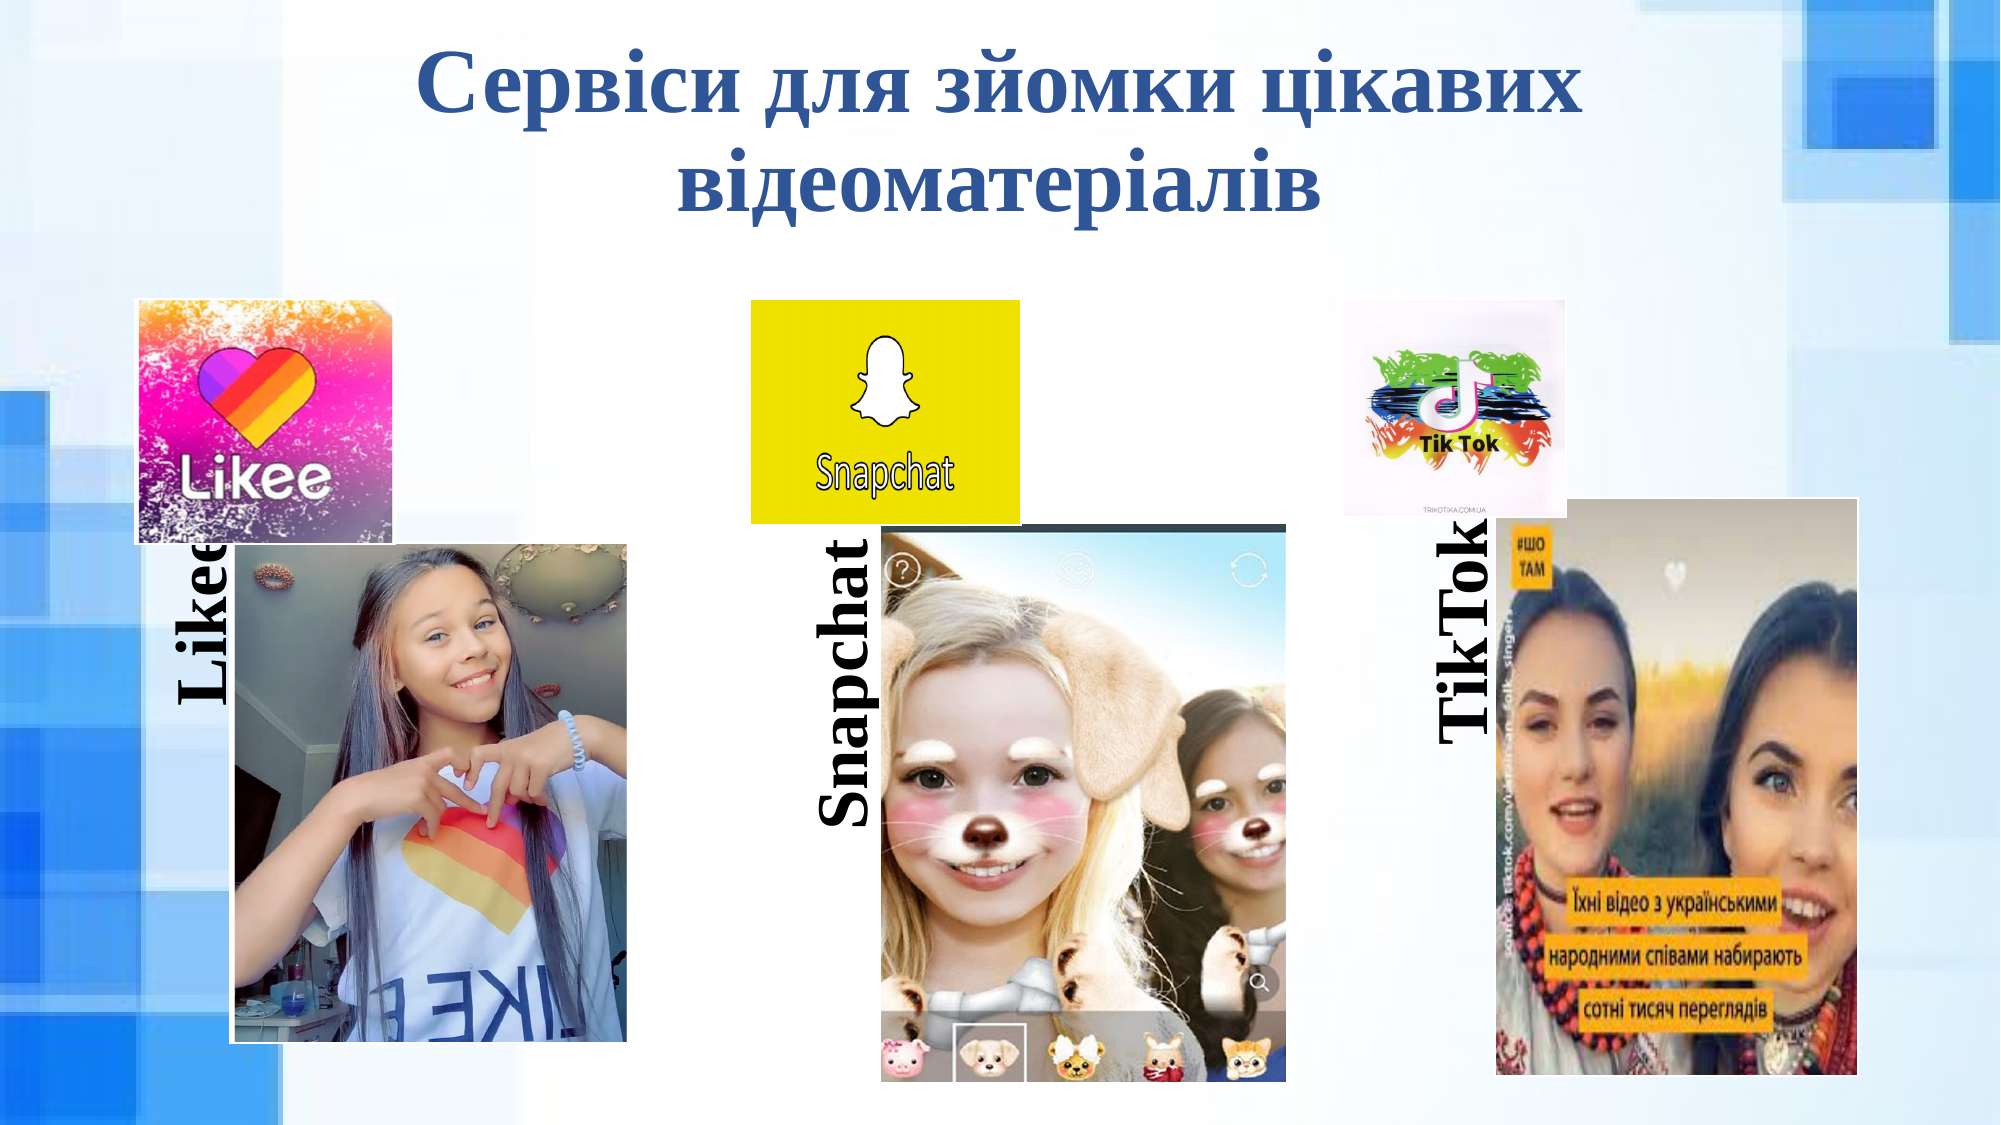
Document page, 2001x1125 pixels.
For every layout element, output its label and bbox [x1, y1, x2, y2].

picture [0, 0, 2000, 1125]
text_box [137, 298, 1863, 1102]
